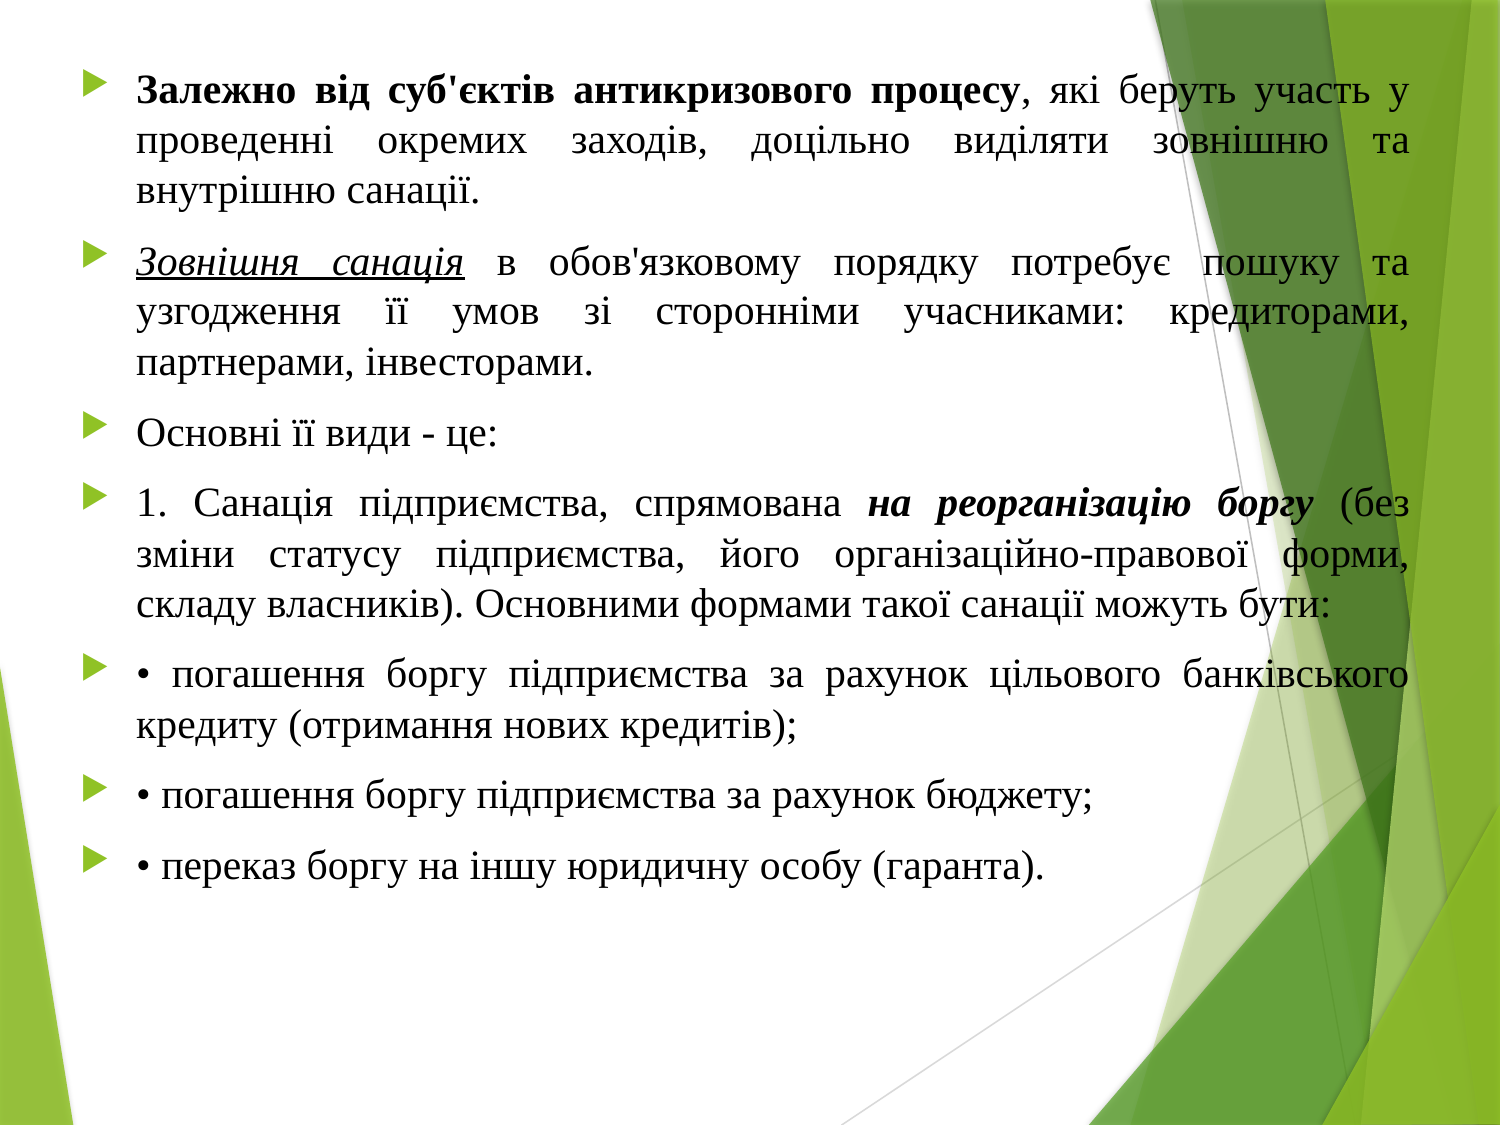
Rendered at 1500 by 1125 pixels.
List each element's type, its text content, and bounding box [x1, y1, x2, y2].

list Залежно від суб'єктів антикризового процесу, які беруть участь у проведенні окремих заходів, доцільно виділяти зовнішню та внутрішню санації. Зовнішня санація в обов'язковому порядку потребує пошуку та узгодження її умов зі сторонніми учасниками: кредиторами, партнерами, інвесторами. Основні її види - це: 1. Санація підприємства, спрямована на реорганізацію боргу (без зміни статусу підприємства, його організаційно-правової форми, складу власників). Основними формами такої санації можуть бути: • погашення боргу підприємства за рахунок цільового банківського кредиту (отримання нових кредитів); • погашення боргу підприємства за рахунок бюджету; • переказ боргу на іншу юридичну особу (гаранта). [64, 54, 1425, 1005]
